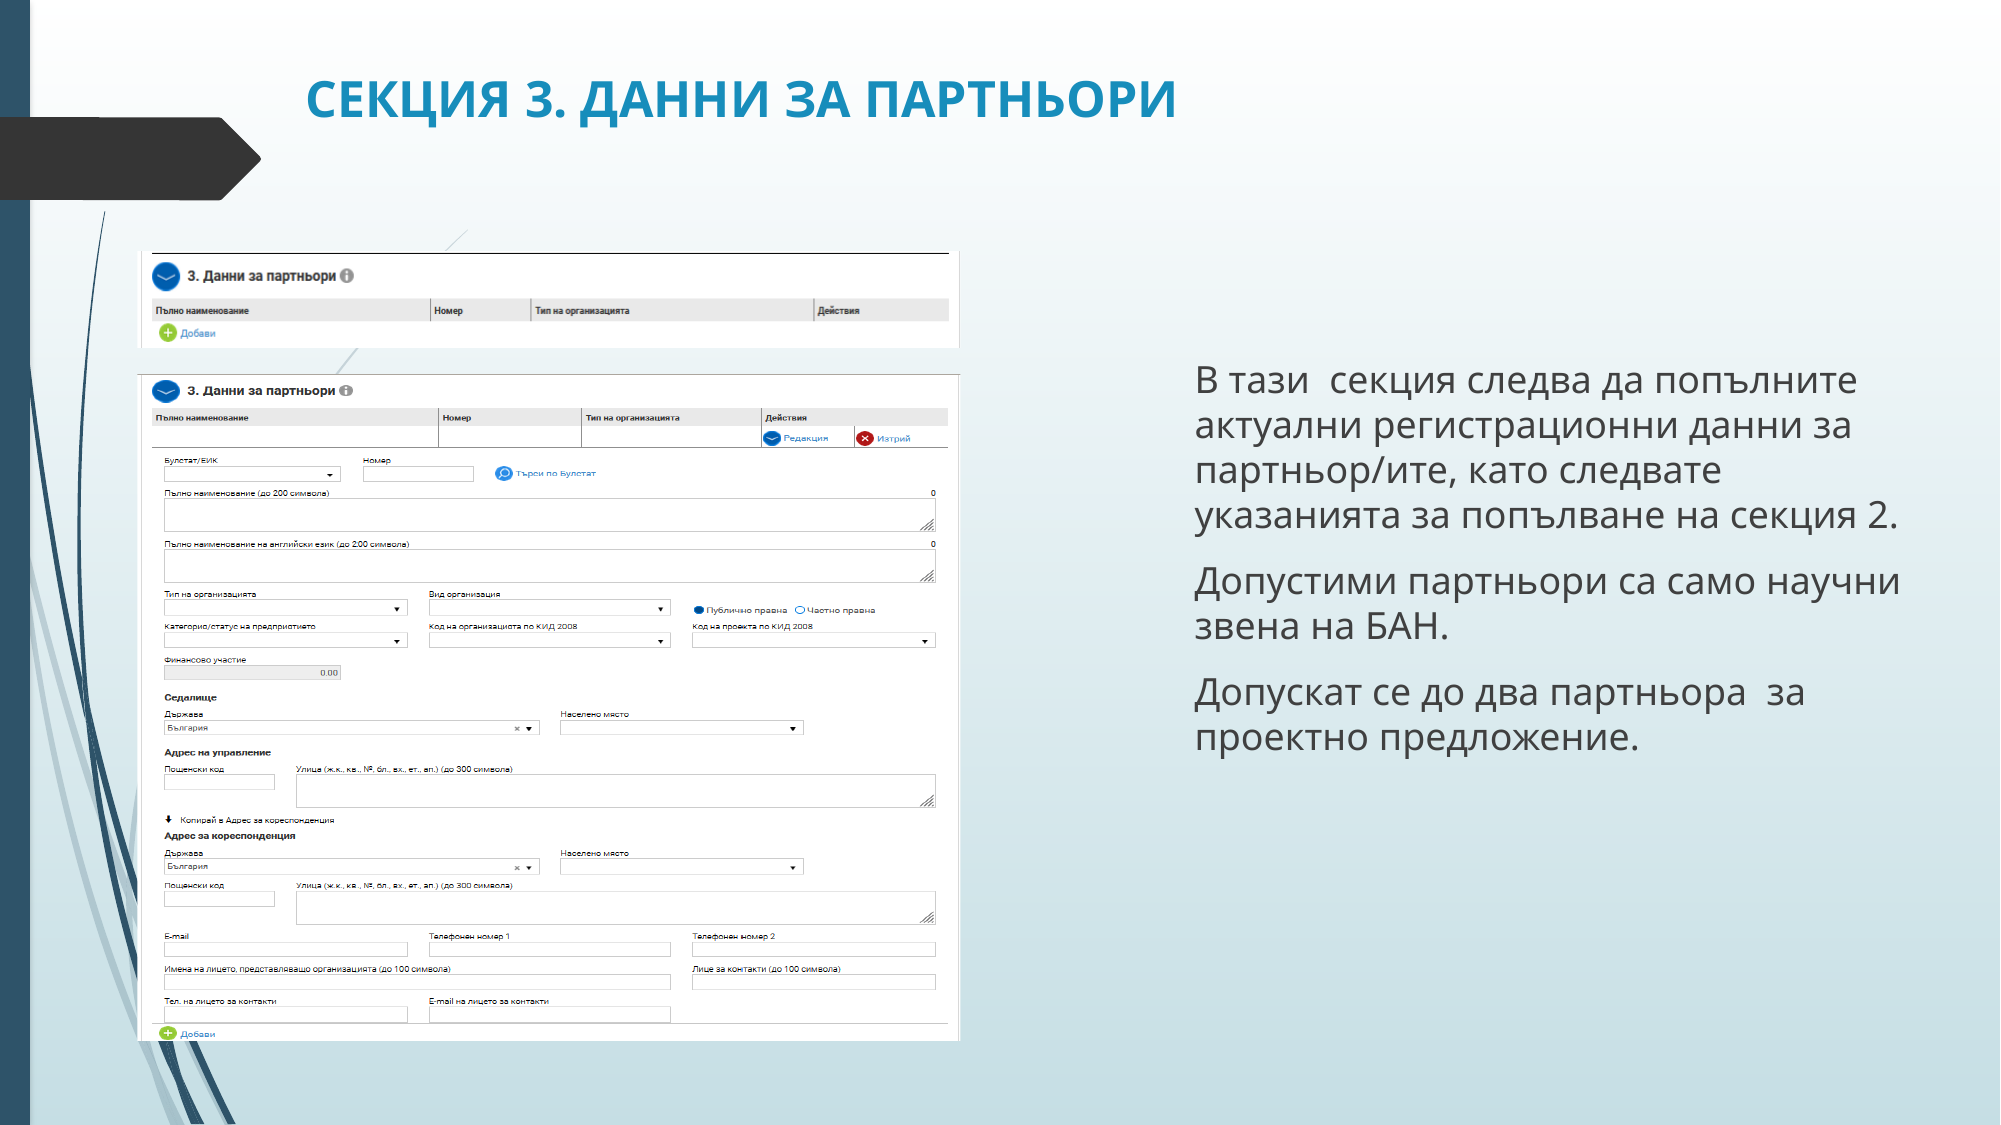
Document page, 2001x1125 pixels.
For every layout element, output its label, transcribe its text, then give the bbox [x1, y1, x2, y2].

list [137, 251, 961, 348]
picture [137, 374, 961, 1041]
title секция 3. Данни за ПАРТНЬОРИ [290, 59, 1863, 150]
list В тази секция следва да попълните актуални регистрационни данни за партньор/ите, като следвате указанията за попълване на секция 2. Допустими партньори са само научни звена на БАН. Допускат се до два партньора за проектно предложение. [1179, 348, 1931, 969]
